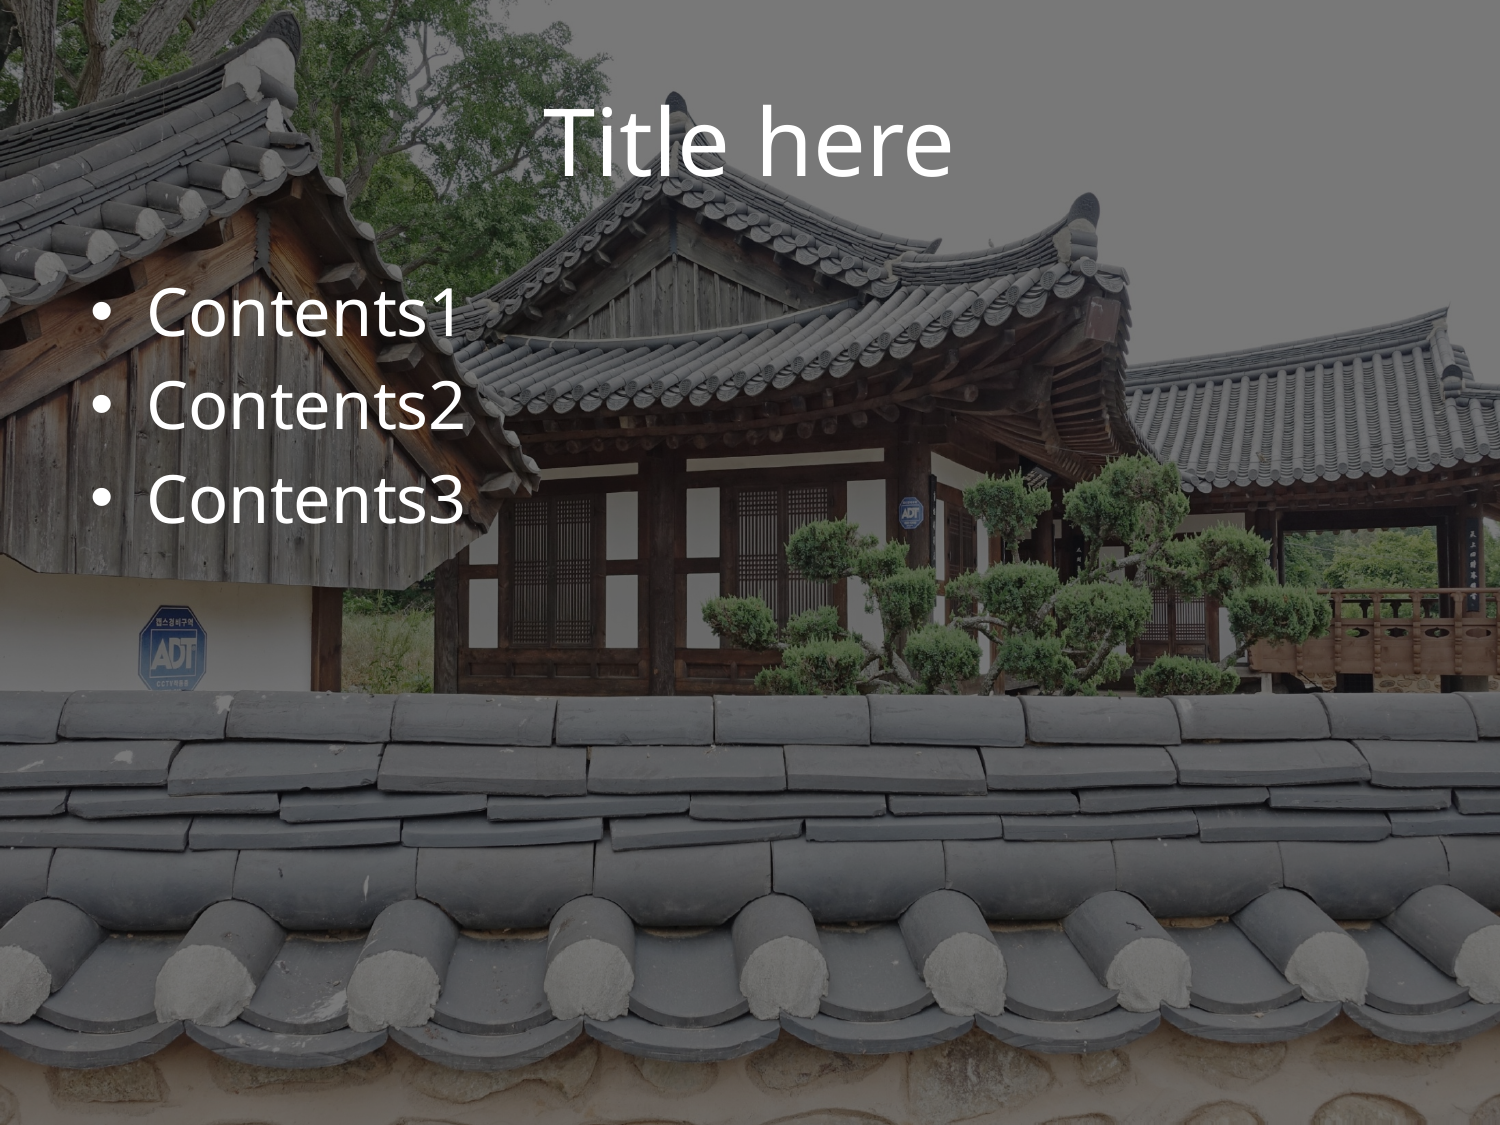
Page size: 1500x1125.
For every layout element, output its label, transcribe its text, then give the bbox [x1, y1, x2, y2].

title Title here [75, 45, 1425, 233]
text_box [0, 0, 1500, 1125]
list Contents1 Contents2 Contents3 [75, 262, 1425, 1005]
